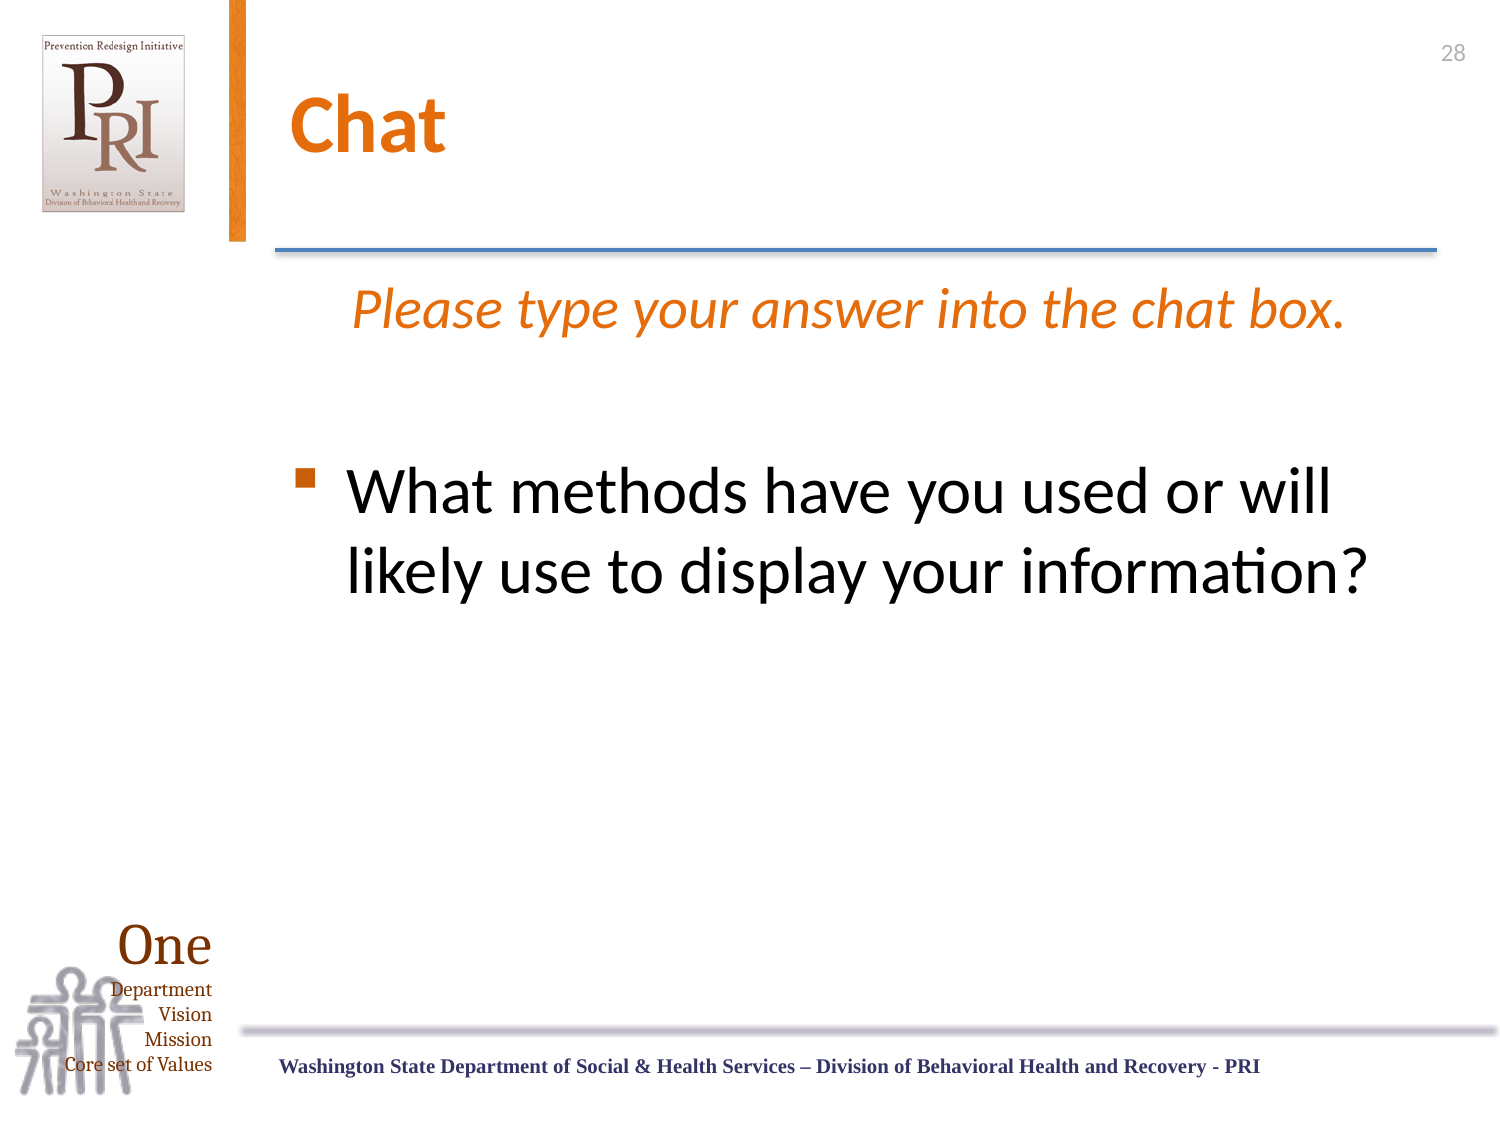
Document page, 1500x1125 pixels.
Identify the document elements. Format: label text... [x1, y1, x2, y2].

title Chat [275, 24, 1425, 213]
picture [229, 0, 246, 242]
picture [37, 34, 188, 220]
list Please type your answer into the chat box. What methods have you used or will likely use to display your information? [275, 262, 1425, 1005]
slide_number 28 [1131, 21, 1482, 82]
